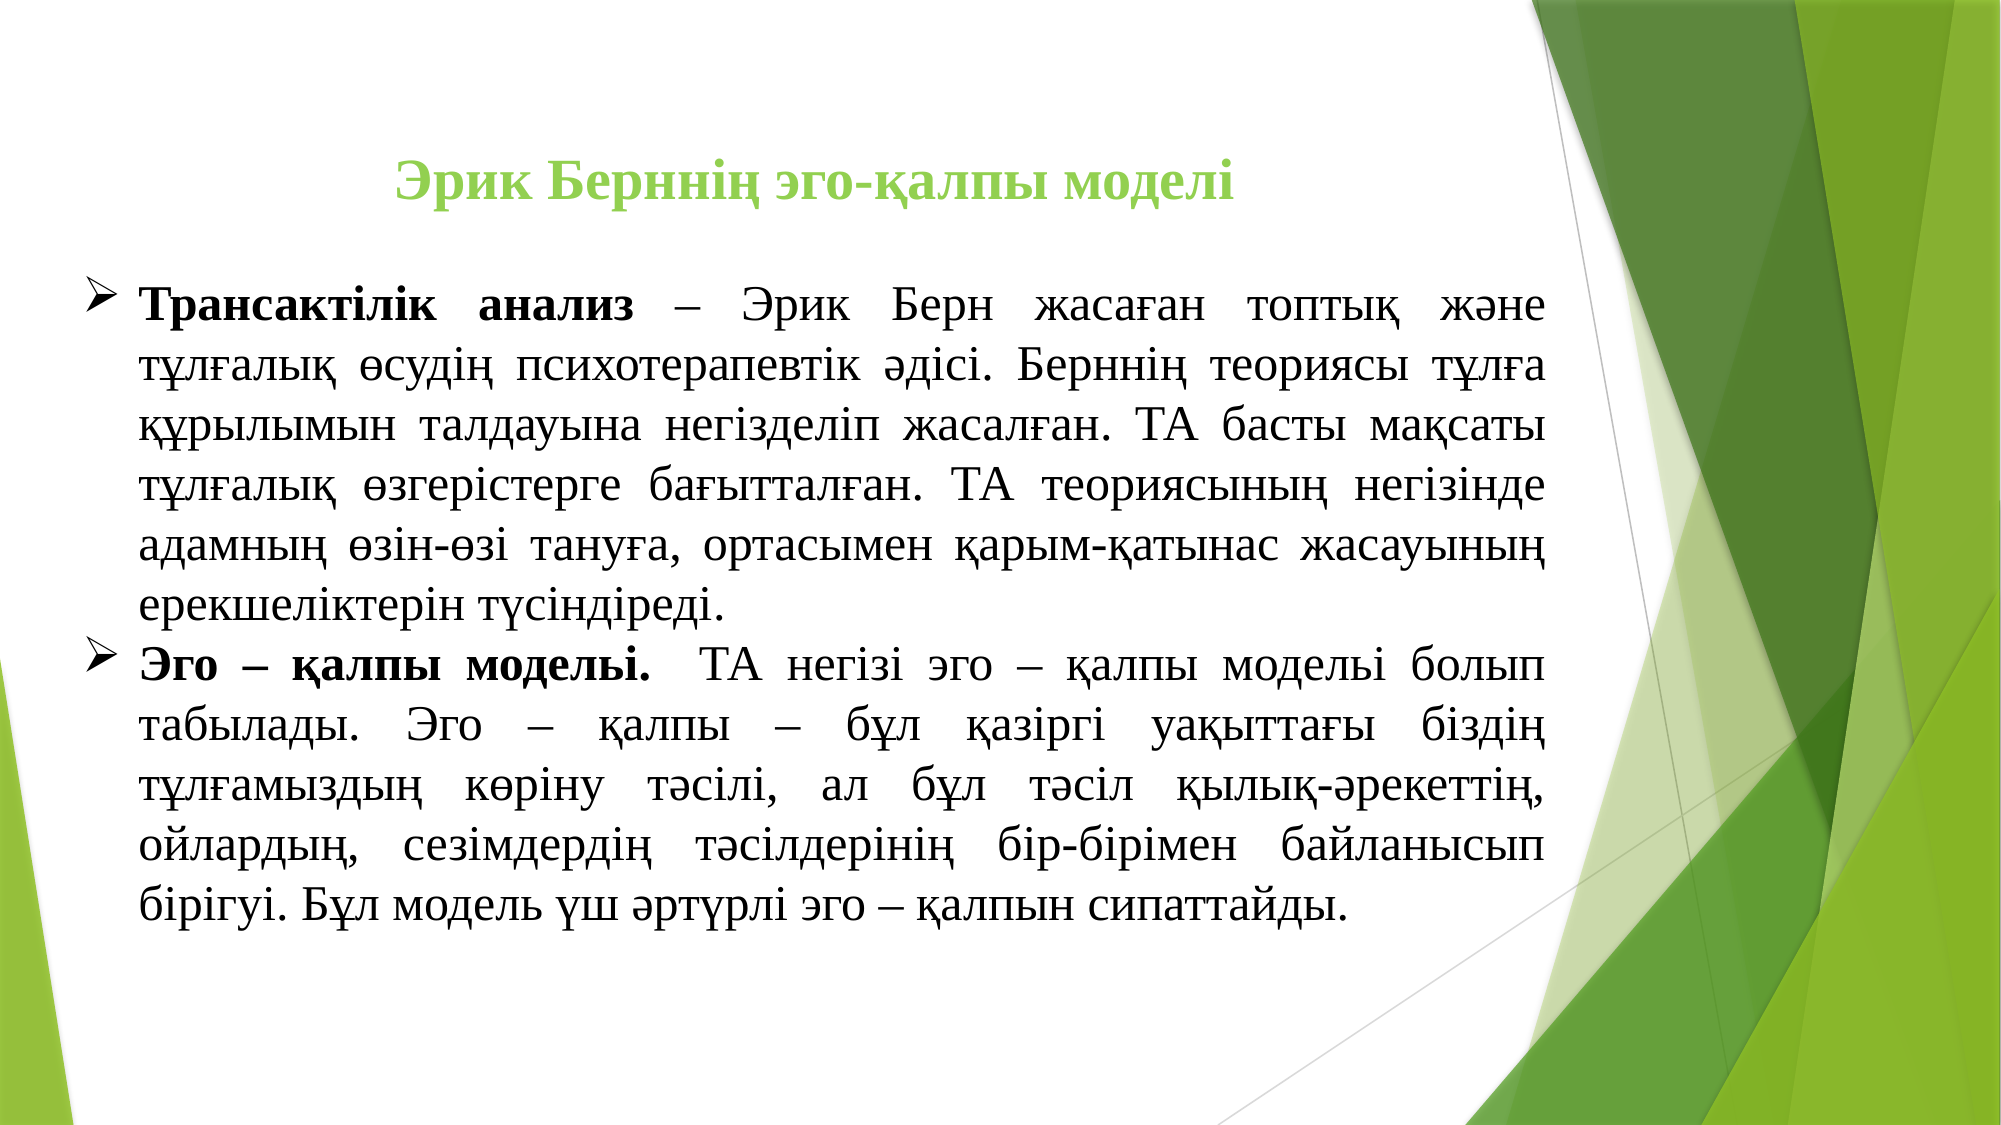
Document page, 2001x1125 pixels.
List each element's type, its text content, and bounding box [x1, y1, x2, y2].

text_box Эрик Берннің эго-қалпы моделі Трансактілік анализ – Эрик Берн жасаған топтық және тұлғалық өсудің психотерапевтік әдісі. Берннің теориясы тұлға құрылымын талдауына негізделіп жасалған. ТА басты мақсаты тұлғалық өзгерістерге бағытталған. ТА теориясының негізінде адамның өзін-өзі тануға, ортасымен қарым-қатынас жасауының ерекшеліктерін түсіндіреді. Эго – қалпы модельі. ТА негізі эго – қалпы модельі болып табылады. Эго – қалпы – бұл қазіргі уақыттағы біздің тұлғамыздың көріну тәсілі, ал бұл тәсіл қылық-әрекеттің, ойлардың, сезімдердің тәсілдерінің бір-бірімен байланысып бірігуі. Бұл модель үш әртүрлі эго – қалпын сипаттайды. [67, 133, 1561, 984]
